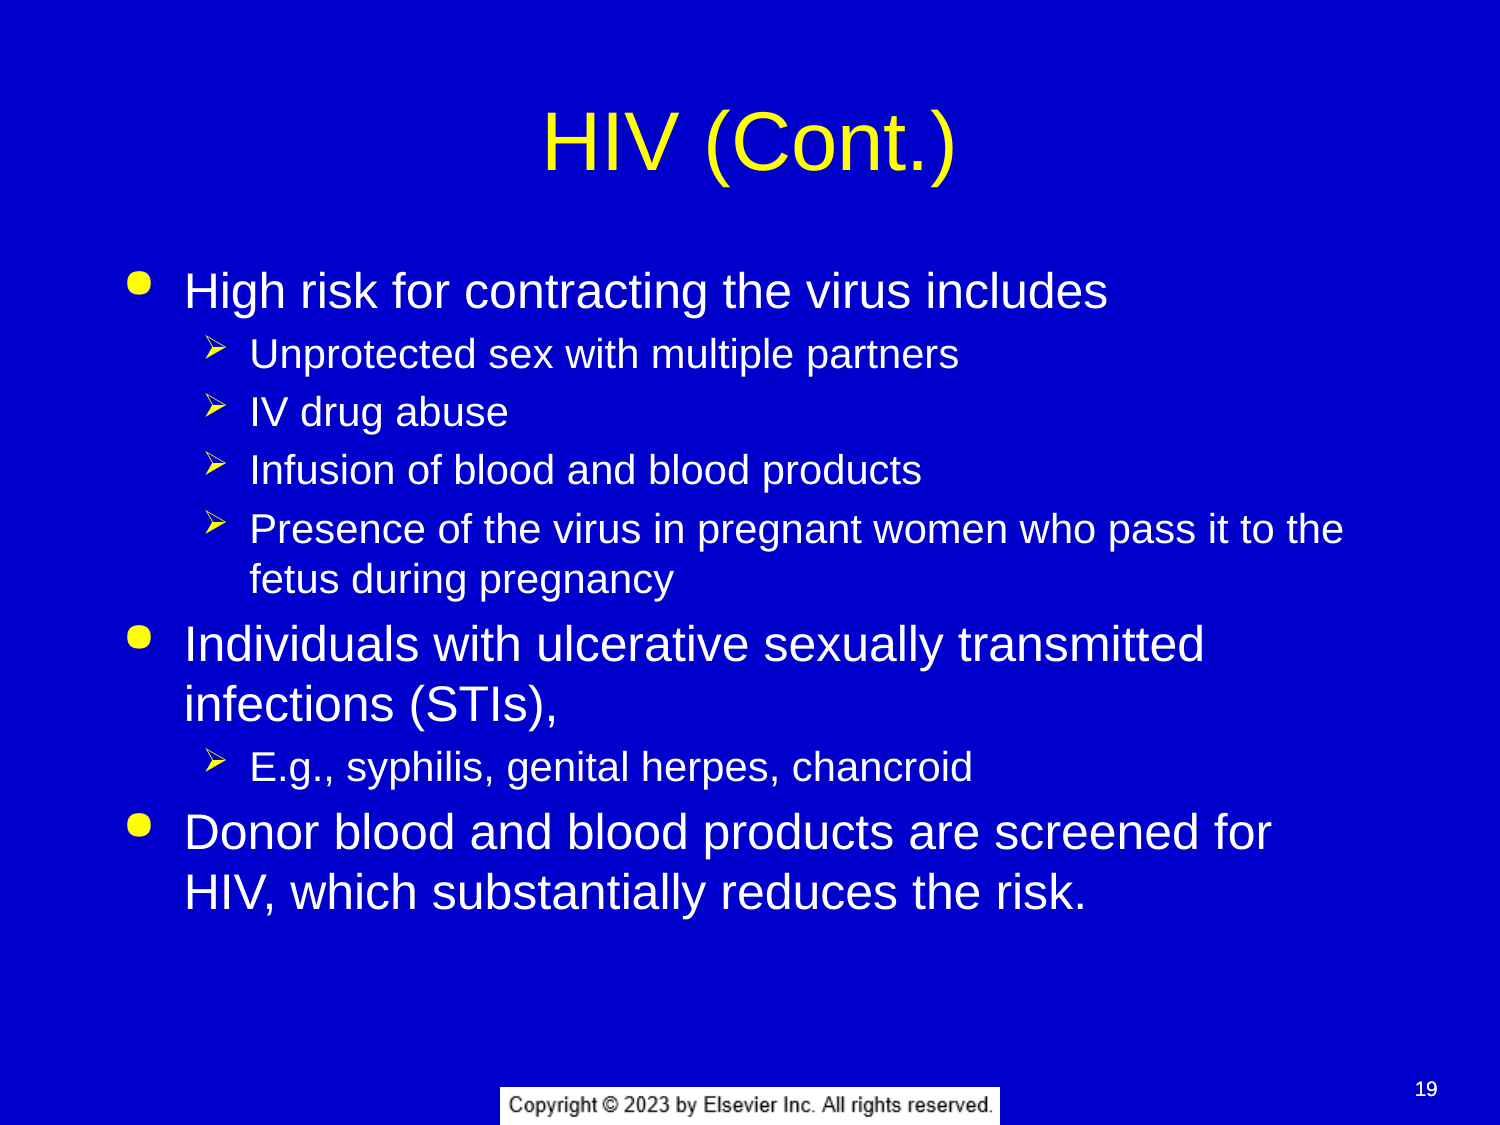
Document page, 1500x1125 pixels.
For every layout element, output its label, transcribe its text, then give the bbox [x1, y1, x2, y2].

title HIV (Cont.) [112, 37, 1388, 238]
picture [500, 1087, 1000, 1125]
list High risk for contracting the virus includes Unprotected sex with multiple partners IV drug abuse Infusion of blood and blood products Presence of the virus in pregnant women who pass it to the fetus during pregnancy Individuals with ulcerative sexually transmitted infections (STIs), E.g., syphilis, genital herpes, chancroid Donor blood and blood products are screened for HIV, which substantially reduces the risk. [111, 249, 1388, 982]
